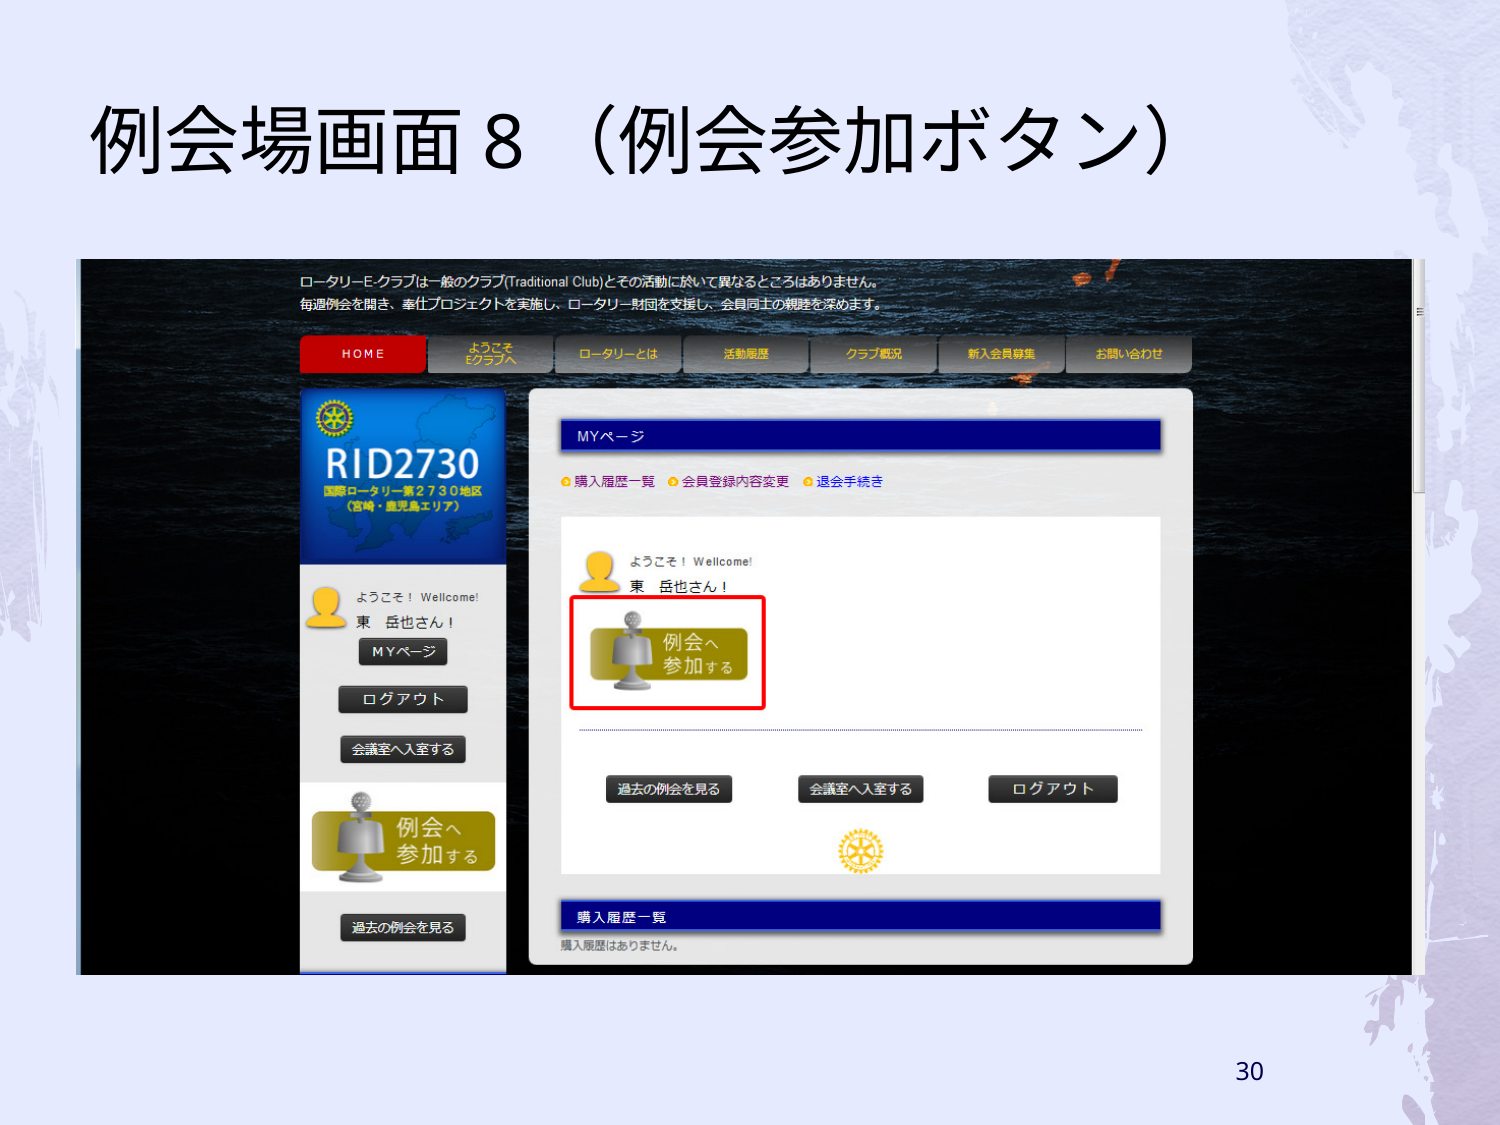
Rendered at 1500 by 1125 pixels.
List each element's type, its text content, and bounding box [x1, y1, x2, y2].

title 例会場画面8（例会参加ボタン） [75, 45, 1425, 233]
slide_number 30 [1074, 1042, 1425, 1103]
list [74, 259, 1426, 976]
